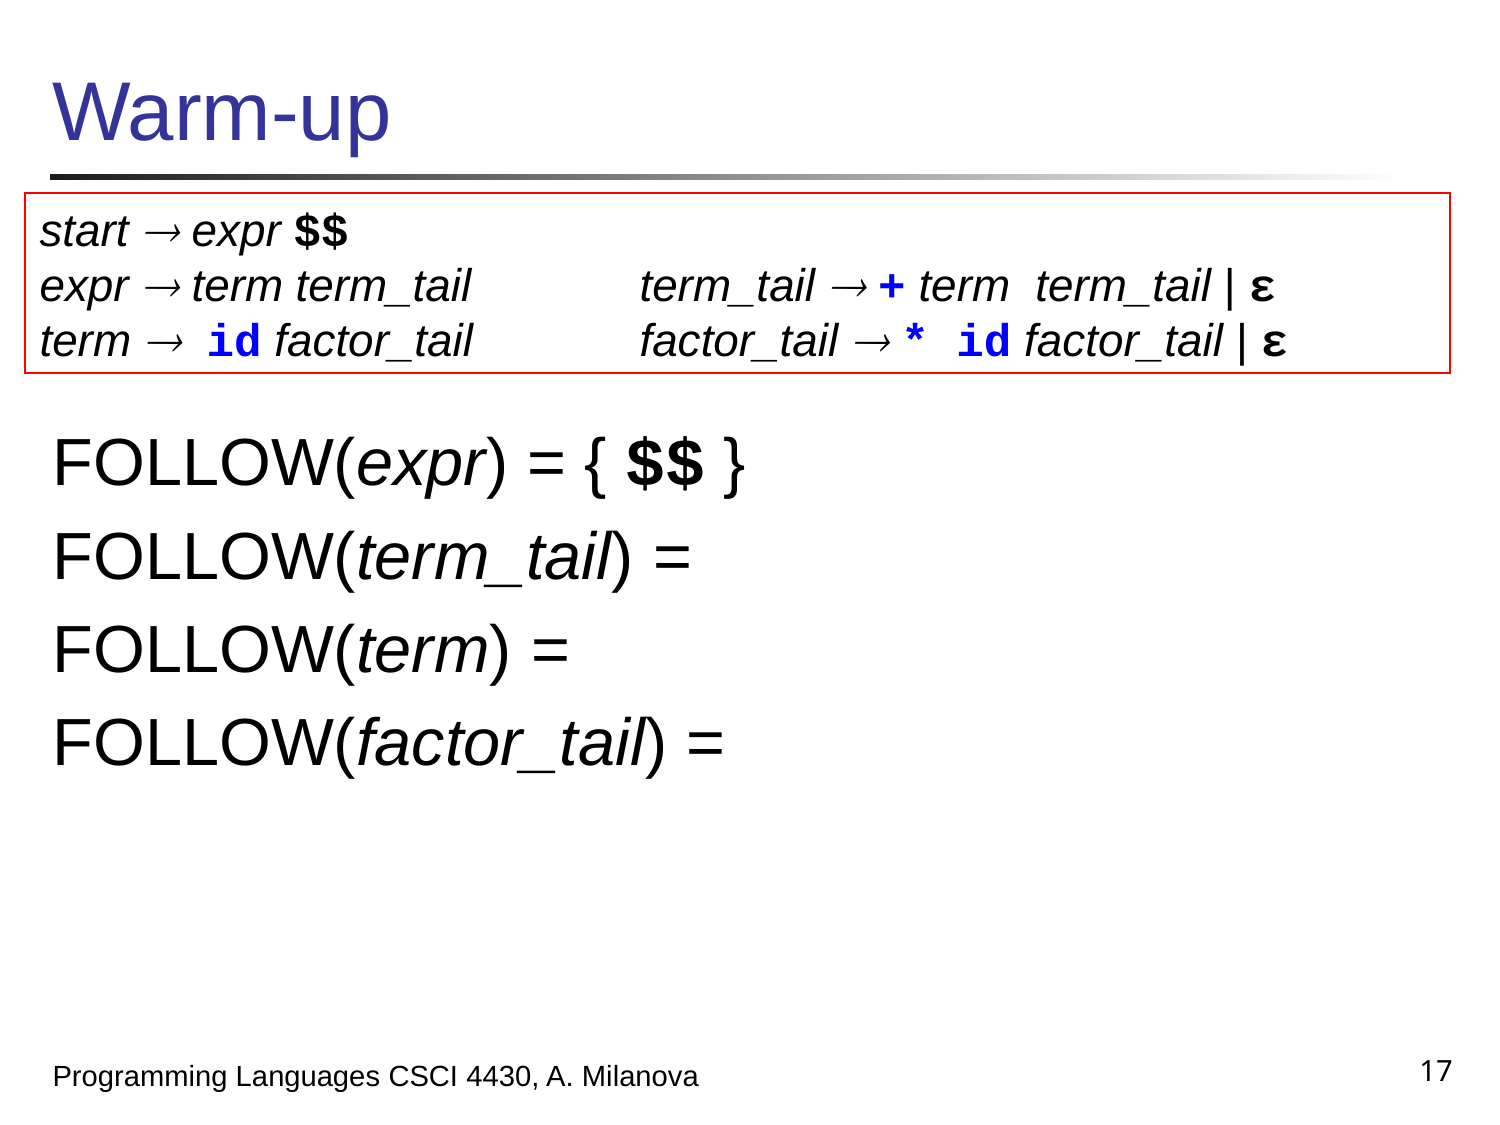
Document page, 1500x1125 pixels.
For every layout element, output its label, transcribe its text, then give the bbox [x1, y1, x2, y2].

title Warm-up [37, 0, 1466, 165]
slide_number 17 [1154, 1023, 1468, 1100]
footer Programming Languages CSCI 4430, A. Milanova [37, 1024, 813, 1101]
text_box start  expr $$ expr  term term_tail term_tail  + term term_tail | ε term  id factor_tail factor_tail  * id factor_tail | ε [24, 193, 1450, 373]
list FOLLOW(expr) = { $$ } FOLLOW(term_tail) = FOLLOW(term) = FOLLOW(factor_tail) = [37, 224, 1469, 1013]
